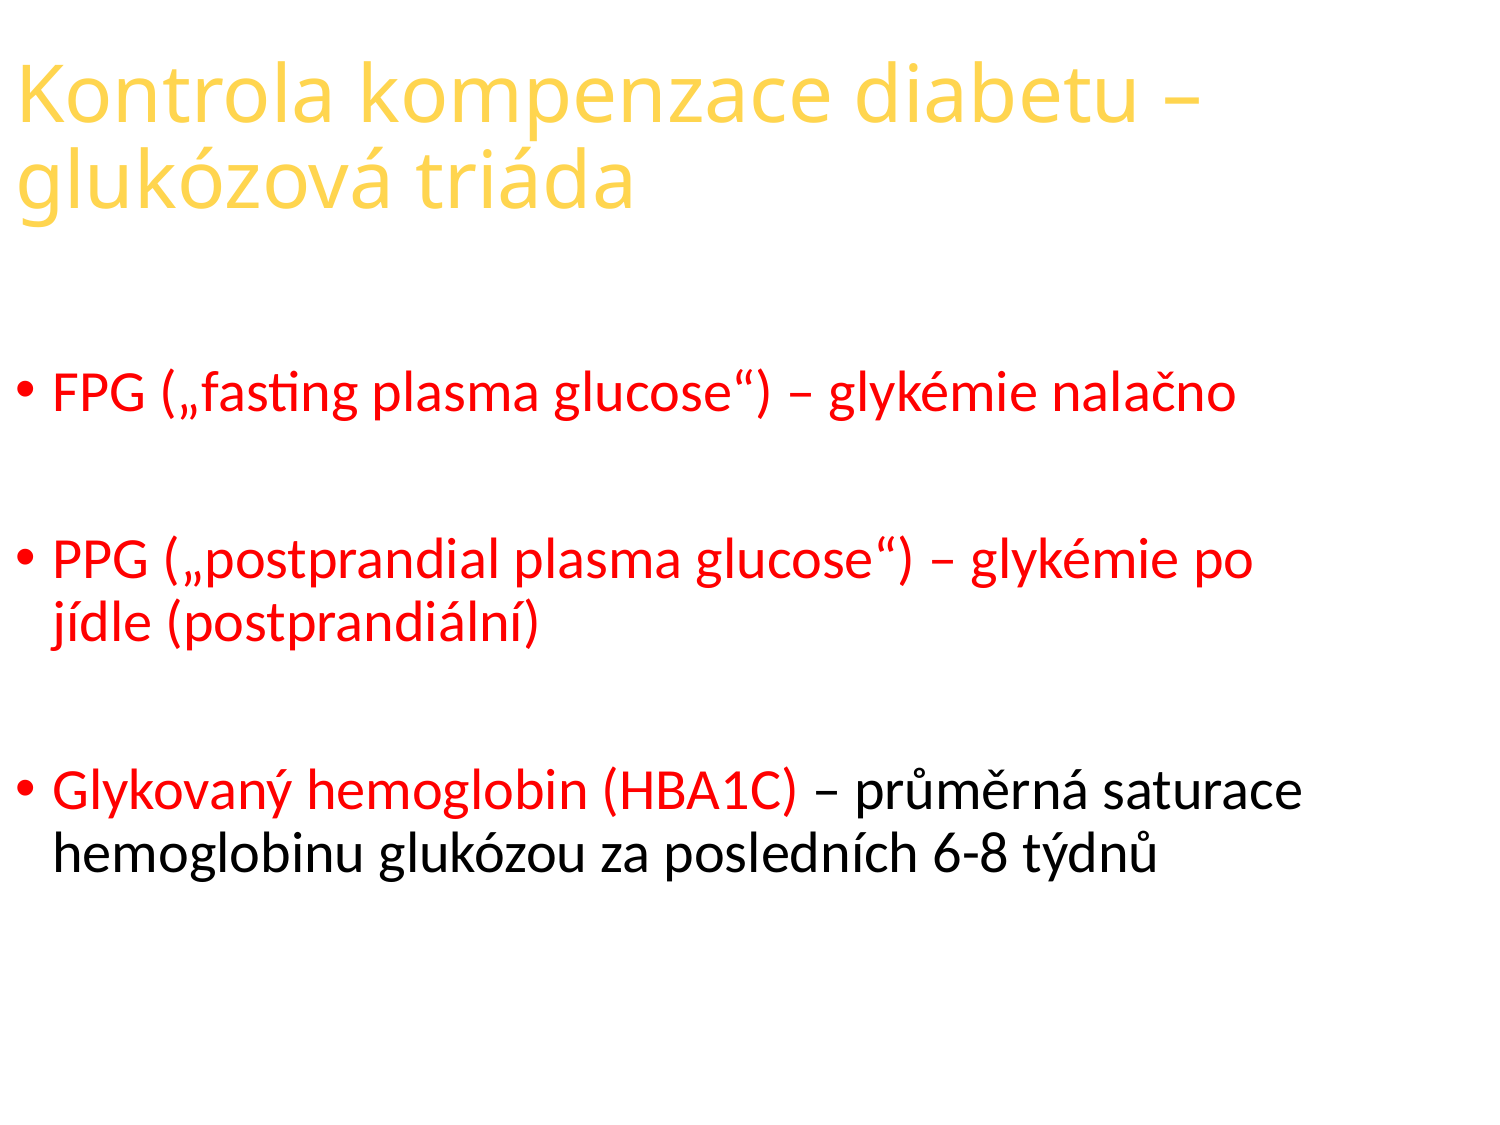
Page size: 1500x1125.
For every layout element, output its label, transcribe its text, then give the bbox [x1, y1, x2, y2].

title Kontrola kompenzace diabetu – glukózová triáda [0, 45, 1350, 234]
list FPG („fasting plasma glucose“) – glykémie nalačno PPG („postprandial plasma glucose“) – glykémie po jídle (postprandiální) Glykovaný hemoglobin (HBA1C) – průměrná saturace hemoglobinu glukózou za posledních 6-8 týdnů [0, 262, 1350, 1006]
